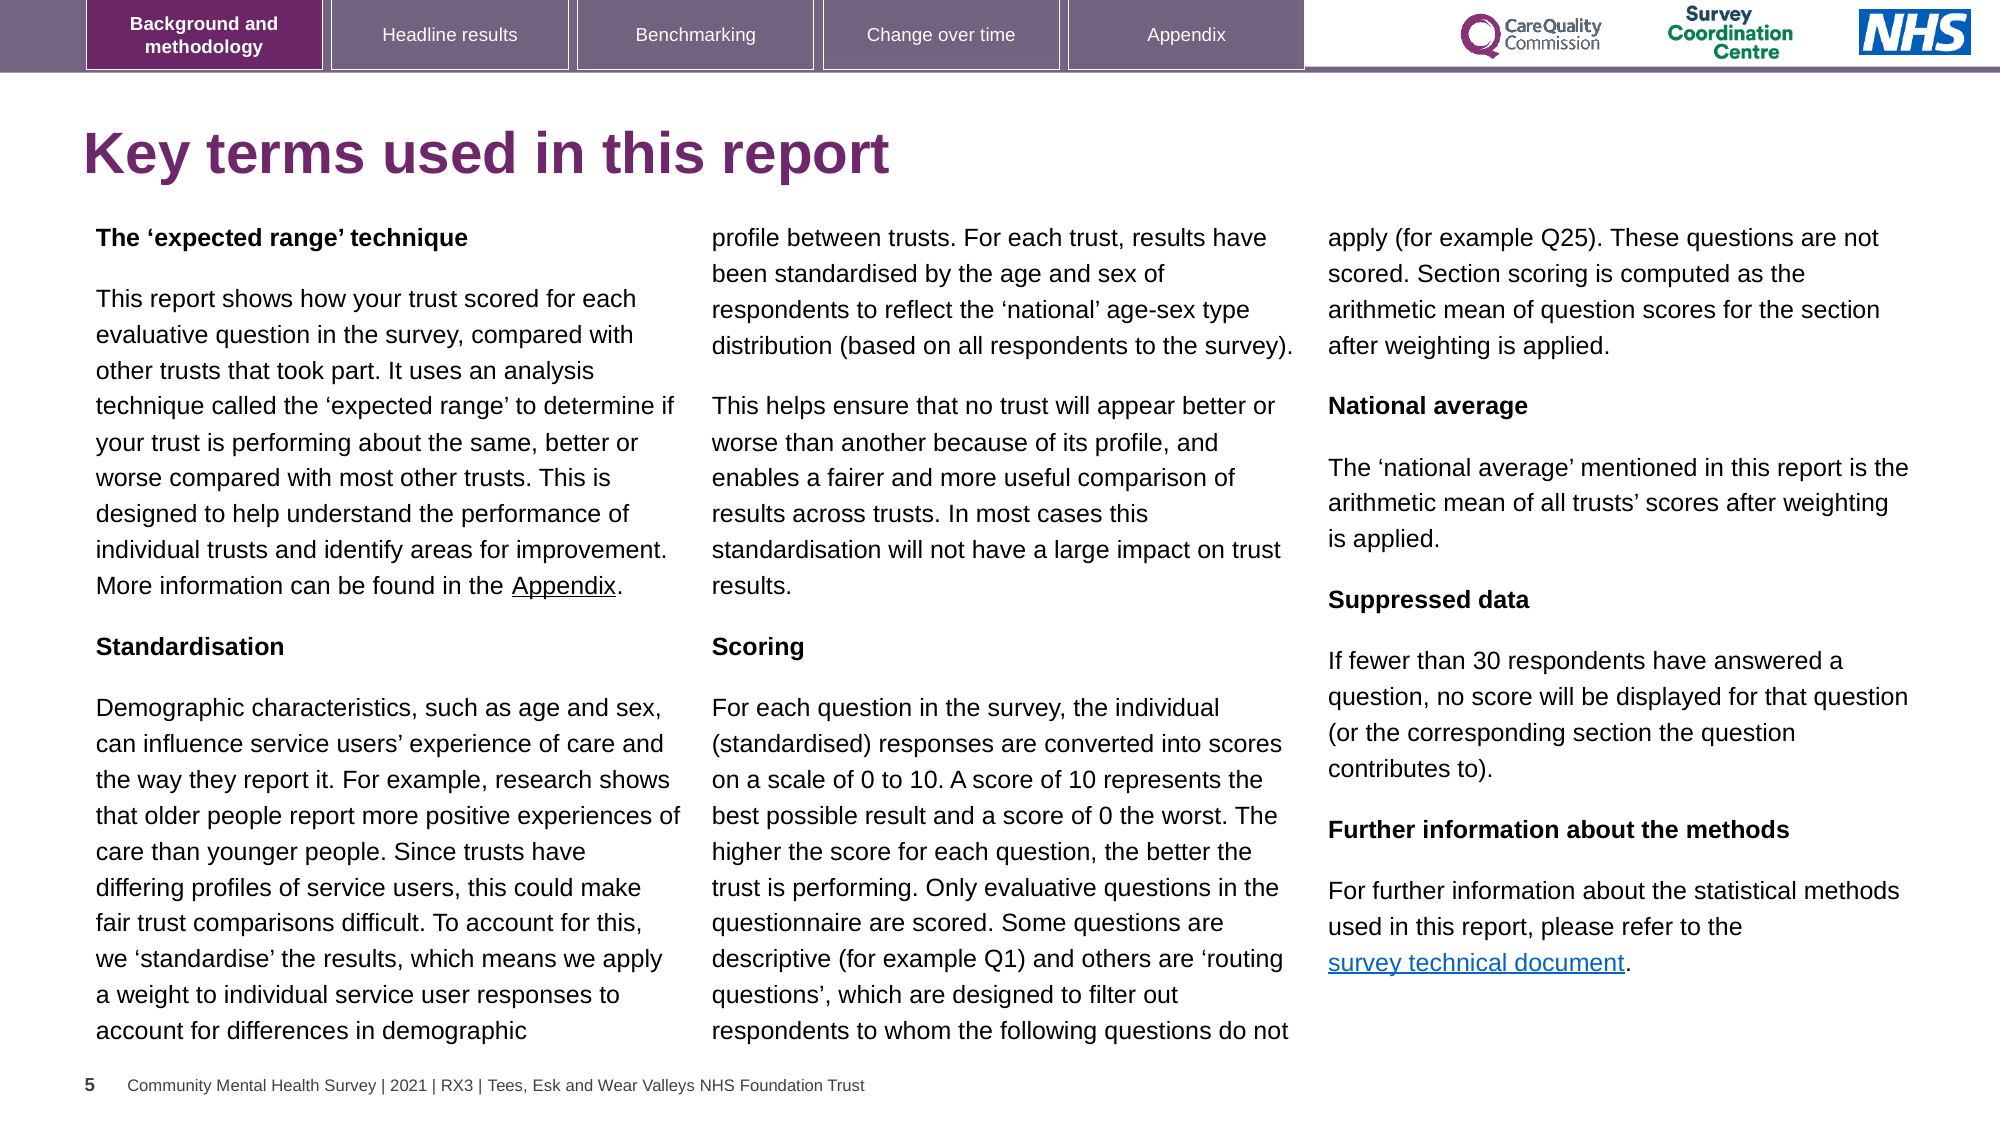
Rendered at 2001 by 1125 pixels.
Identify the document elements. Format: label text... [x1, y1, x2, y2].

text_box 5 [84, 1065, 122, 1125]
picture [1460, 13, 1602, 59]
text_box The ‘expected range’ technique This report shows how your trust scored for each evaluative question in the survey, compared with other trusts that took part. It uses an analysis technique called the ‘expected range’ to determine if your trust is performing about the same, better or worse compared with most other trusts. This is designed to help understand the performance of individual trusts and identify areas for improvement. More information can be found in the Appendix. Standardisation Demographic characteristics, such as age and sex, can influence service users’ experience of care and the way they report it. For example, research shows that older people report more positive experiences of care than younger people. Since trusts have differing profiles of service users, this could make fair trust comparisons difficult. To account for this, we ‘standardise’ the results, which means we apply a weight to individual service user responses to account for differences in demographic profile between trusts. For each trust, results have been standardised by the age and sex of respondents to reflect the ‘national’ age-sex type distribution (based on all respondents to the survey). This helps ensure that no trust will appear better or worse than another because of its profile, and enables a fairer and more useful comparison of results across trusts. In most cases this standardisation will not have a large impact on trust results. Scoring For each question in the survey, the individual (standardised) responses are converted into scores on a scale of 0 to 10. A score of 10 represents the best possible result and a score of 0 the worst. The higher the score for each question, the better the trust is performing. Only evaluative questions in the questionnaire are scored. Some questions are descriptive (for example Q1) and others are ‘routing questions’, which are designed to filter out respondents to whom the following questions do not apply (for example Q25). These questions are not scored. Section scoring is computed as the arithmetic mean of question scores for the section after weighting is applied. National average The ‘national average’ mentioned in this report is the arithmetic mean of all trusts’ scores after weighting is applied. Suppressed data If fewer than 30 respondents have answered a question, no score will be displayed for that question (or the corresponding section the question contributes to). Further information about the methods For further information about the statistical methods used in this report, please refer to the survey technical document. [81, 208, 1930, 1039]
picture [1666, 3, 1794, 61]
title Key terms used in this report [68, 100, 1942, 209]
picture [1859, 9, 1971, 55]
